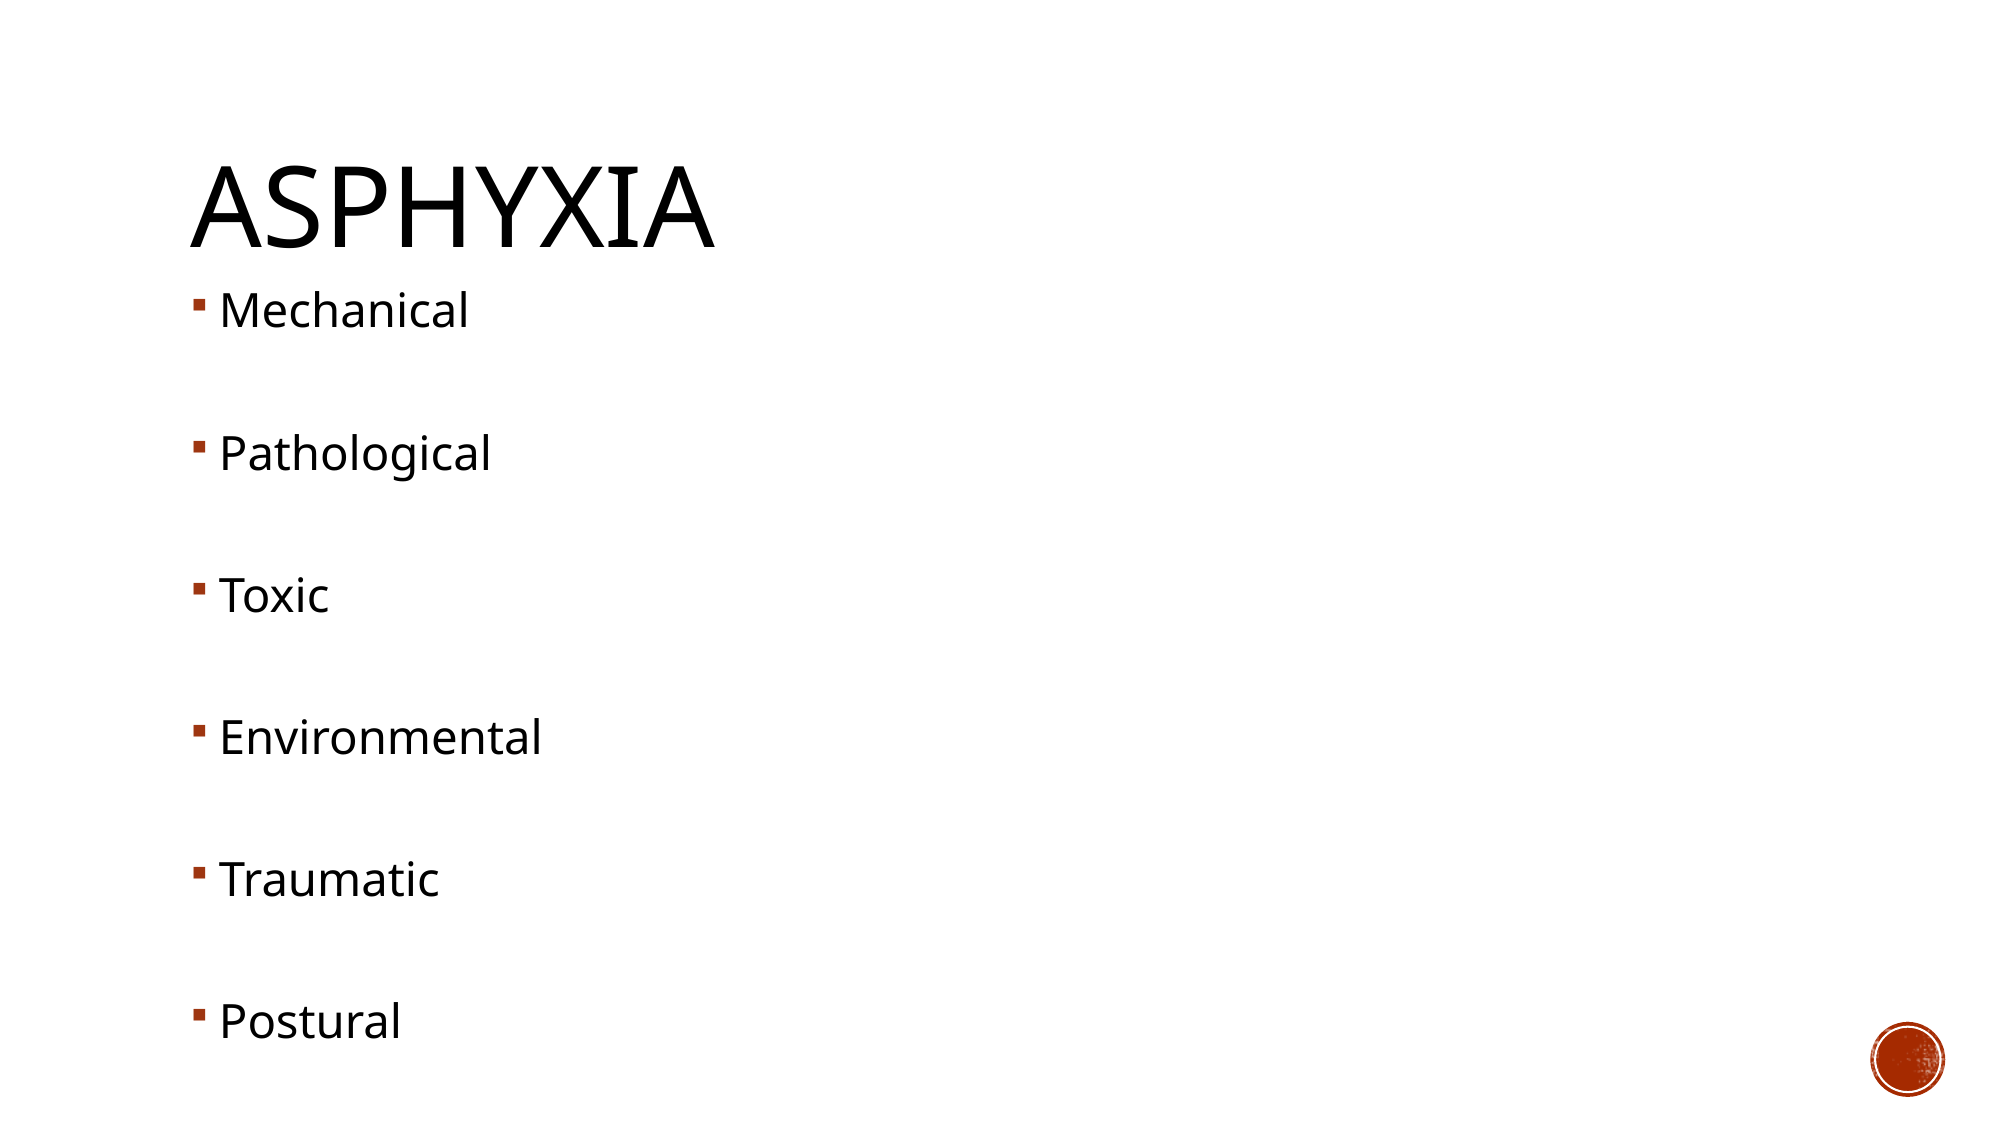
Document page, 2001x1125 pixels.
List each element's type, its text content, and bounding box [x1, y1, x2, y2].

title ASPHYXIA [175, 79, 1826, 279]
list Mechanical Pathological Toxic Environmental Traumatic Postural [175, 279, 1826, 1058]
